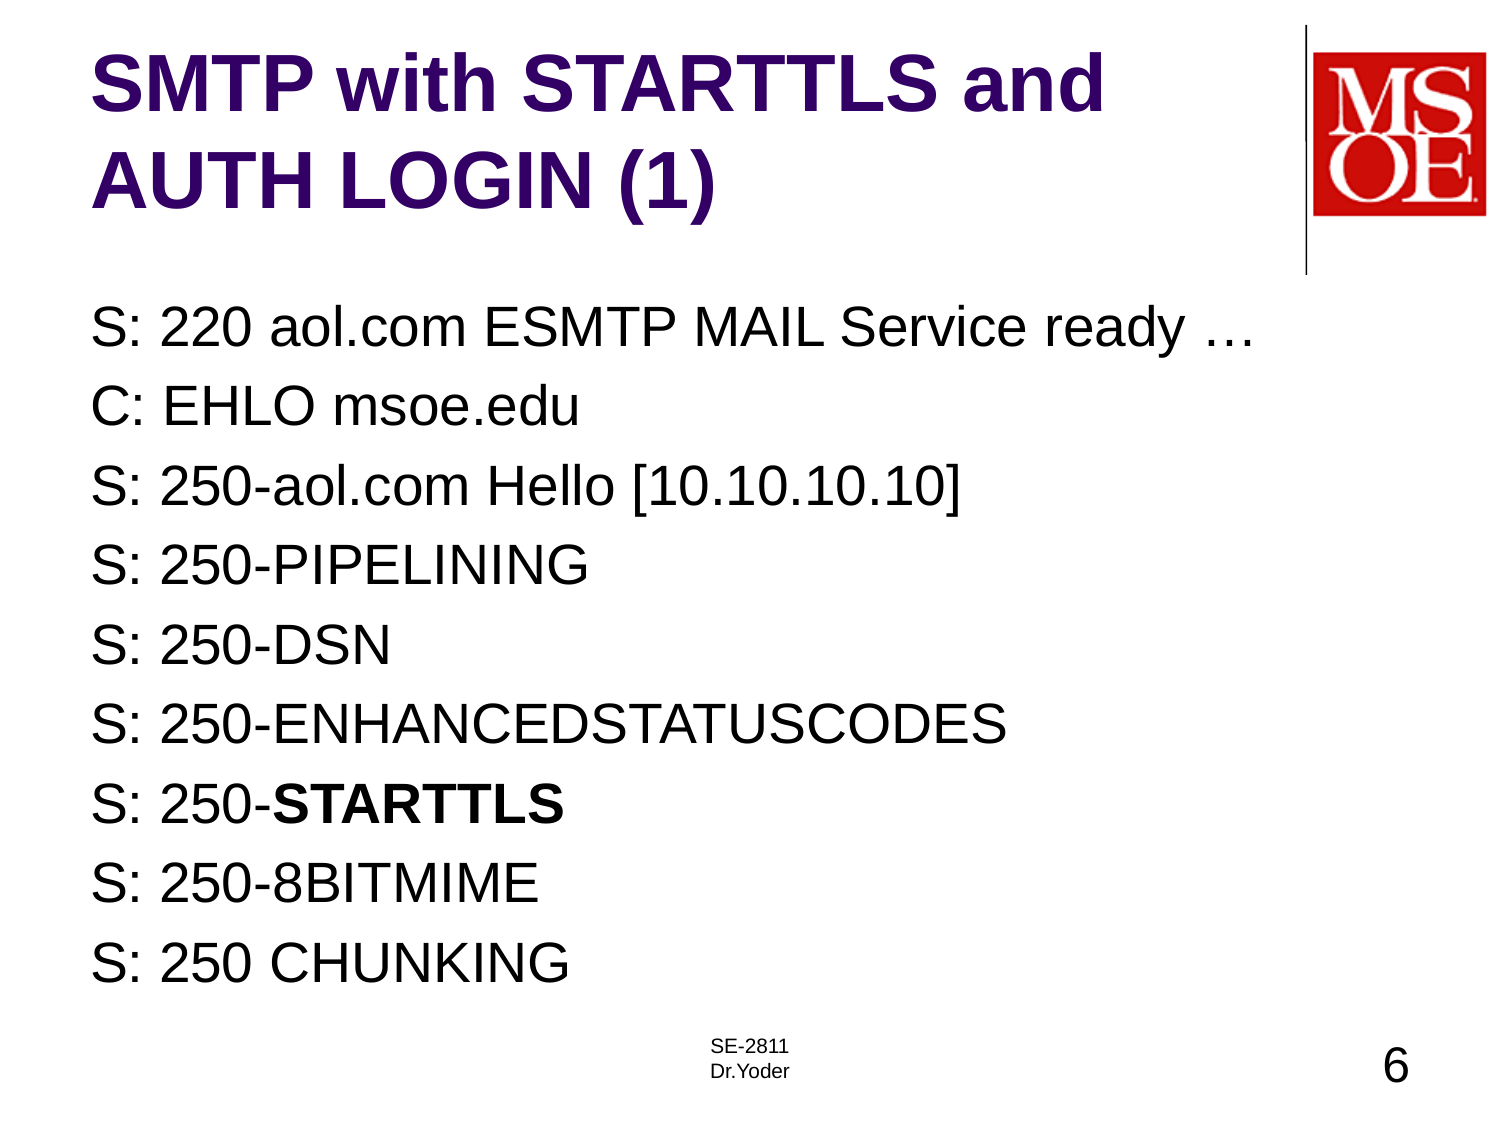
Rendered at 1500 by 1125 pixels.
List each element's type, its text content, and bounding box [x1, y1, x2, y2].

picture [1313, 37, 1488, 232]
slide_number 6 [1074, 1024, 1426, 1101]
title SMTP with STARTTLS and AUTH LOGIN (1) [74, 19, 1313, 233]
list S: 220 aol.com ESMTP MAIL Service ready … C: EHLO msoe.edu S: 250-aol.com Hello [10.10.10.10] S: 250-PIPELINING S: 250-DSN S: 250-ENHANCEDSTATUSCODES S: 250-STARTTLS S: 250-8BITMIME S: 250 CHUNKING [74, 281, 1426, 1006]
footer SE-2811 Dr.Yoder [512, 1024, 988, 1101]
